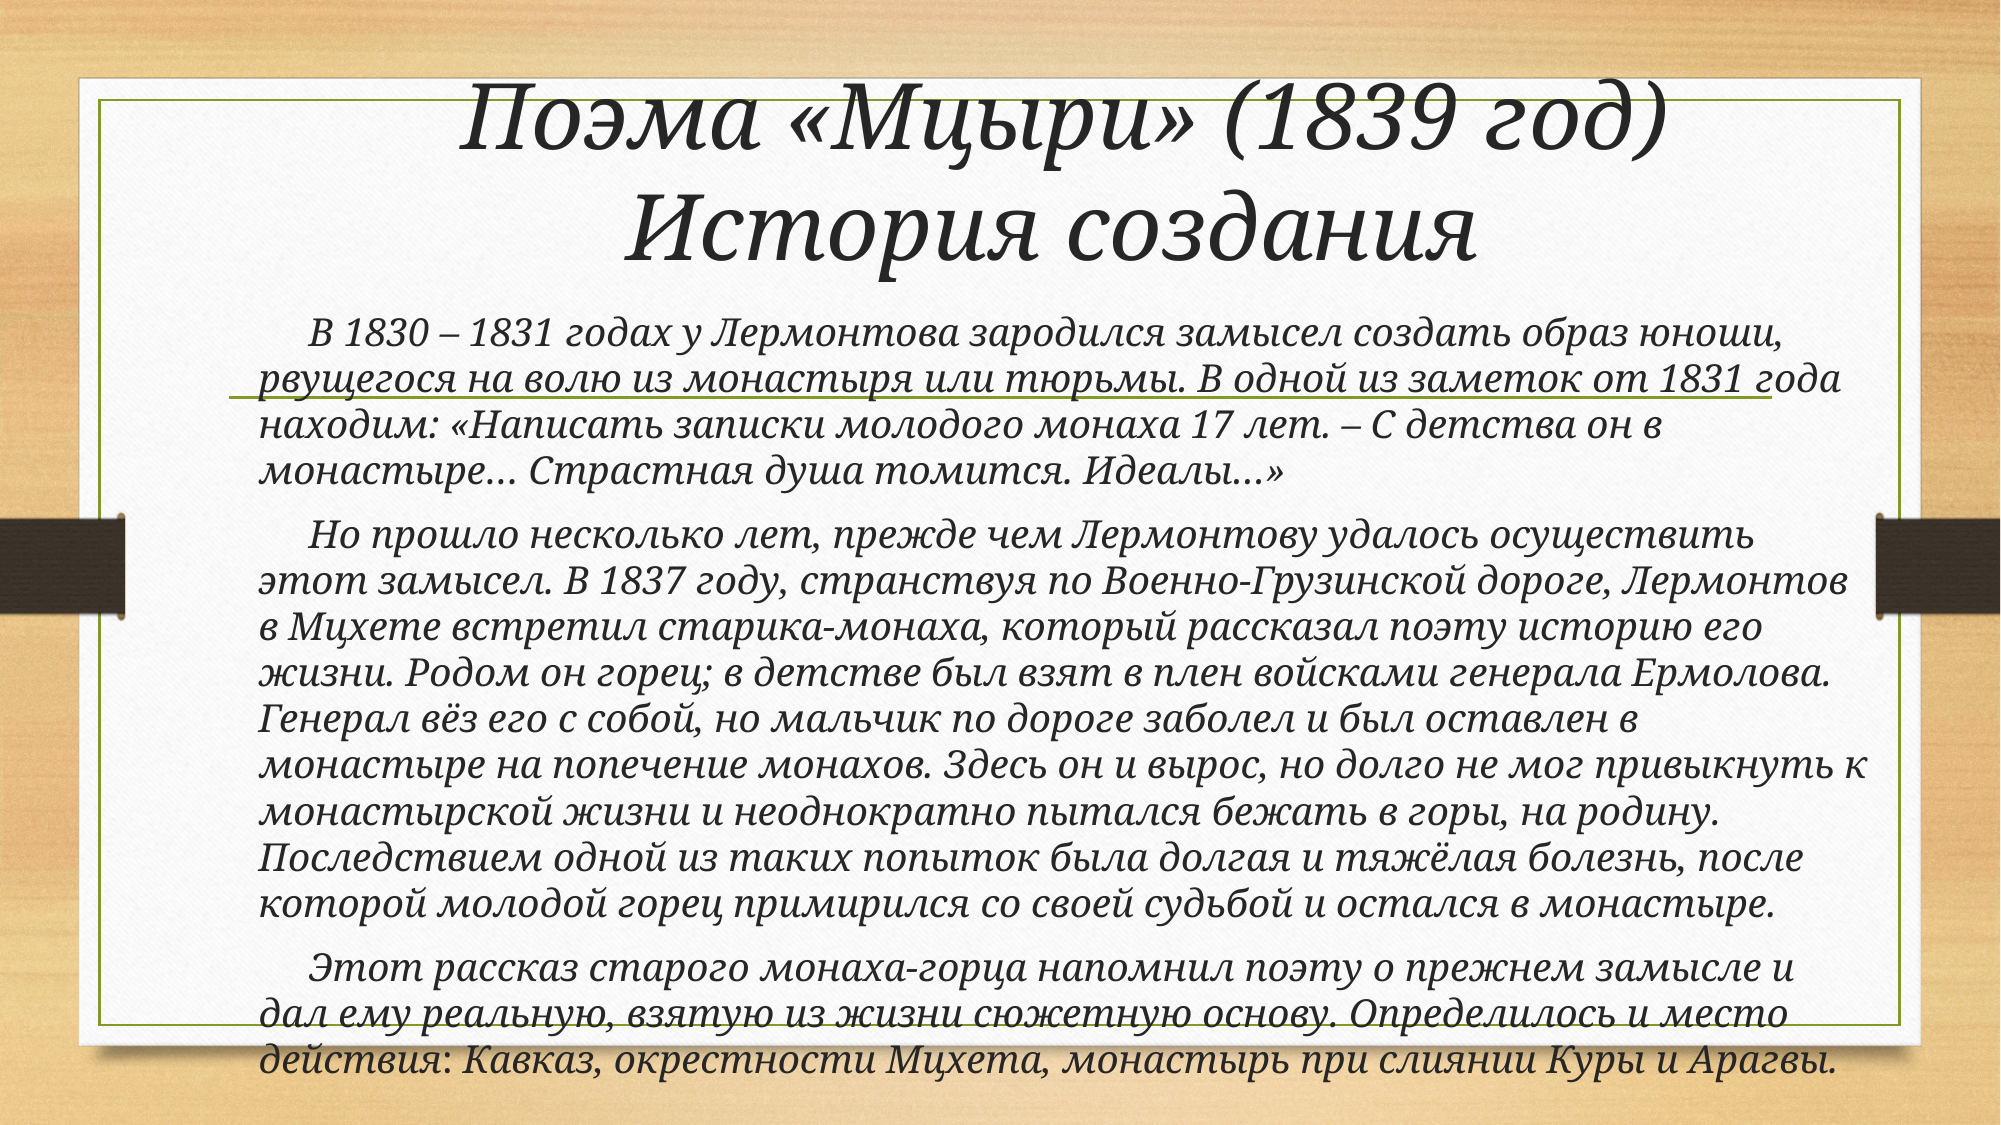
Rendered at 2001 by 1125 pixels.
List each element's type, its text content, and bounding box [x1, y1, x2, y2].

title Поэма «Мцыри» (1839 год) История создания [243, 46, 1887, 299]
picture [0, 0, 2001, 1125]
list В 1830 – 1831 годах у Лермонтова зародился замысел создать образ юноши, рвущегося на волю из монастыря или тюрьмы. В одной из заметок от 1831 года находим: «Написать записки молодого монаха 17 лет. – С детства он в монастыре… Страстная душа томится. Идеалы…» Но прошло несколько лет, прежде чем Лермонтову удалось осуществить этот замысел. В 1837 году, странствуя по Военно-Грузинской дороге, Лермонтов в Мцхете встретил старика-монаха, который рассказал поэту историю его жизни. Родом он горец; в детстве был взят в плен войсками генерала Ермолова. Генерал вёз его с собой, но мальчик по дороге заболел и был оставлен в монастыре на попечение монахов. Здесь он и вырос, но долго не мог привыкнуть к монастырской жизни и неоднократно пытался бежать в горы, на родину. Последствием одной из таких попыток была долгая и тяжёлая болезнь, после которой молодой горец примирился со своей судьбой и остался в монастыре. Этот рассказ старого монаха-горца напомнил поэту о прежнем замысле и дал ему реальную, взятую из жизни сюжетную основу. Определилось и место действия: Кавказ, окрестности Мцхета, монастырь при слиянии Куры и Арагвы. [243, 299, 1887, 1093]
